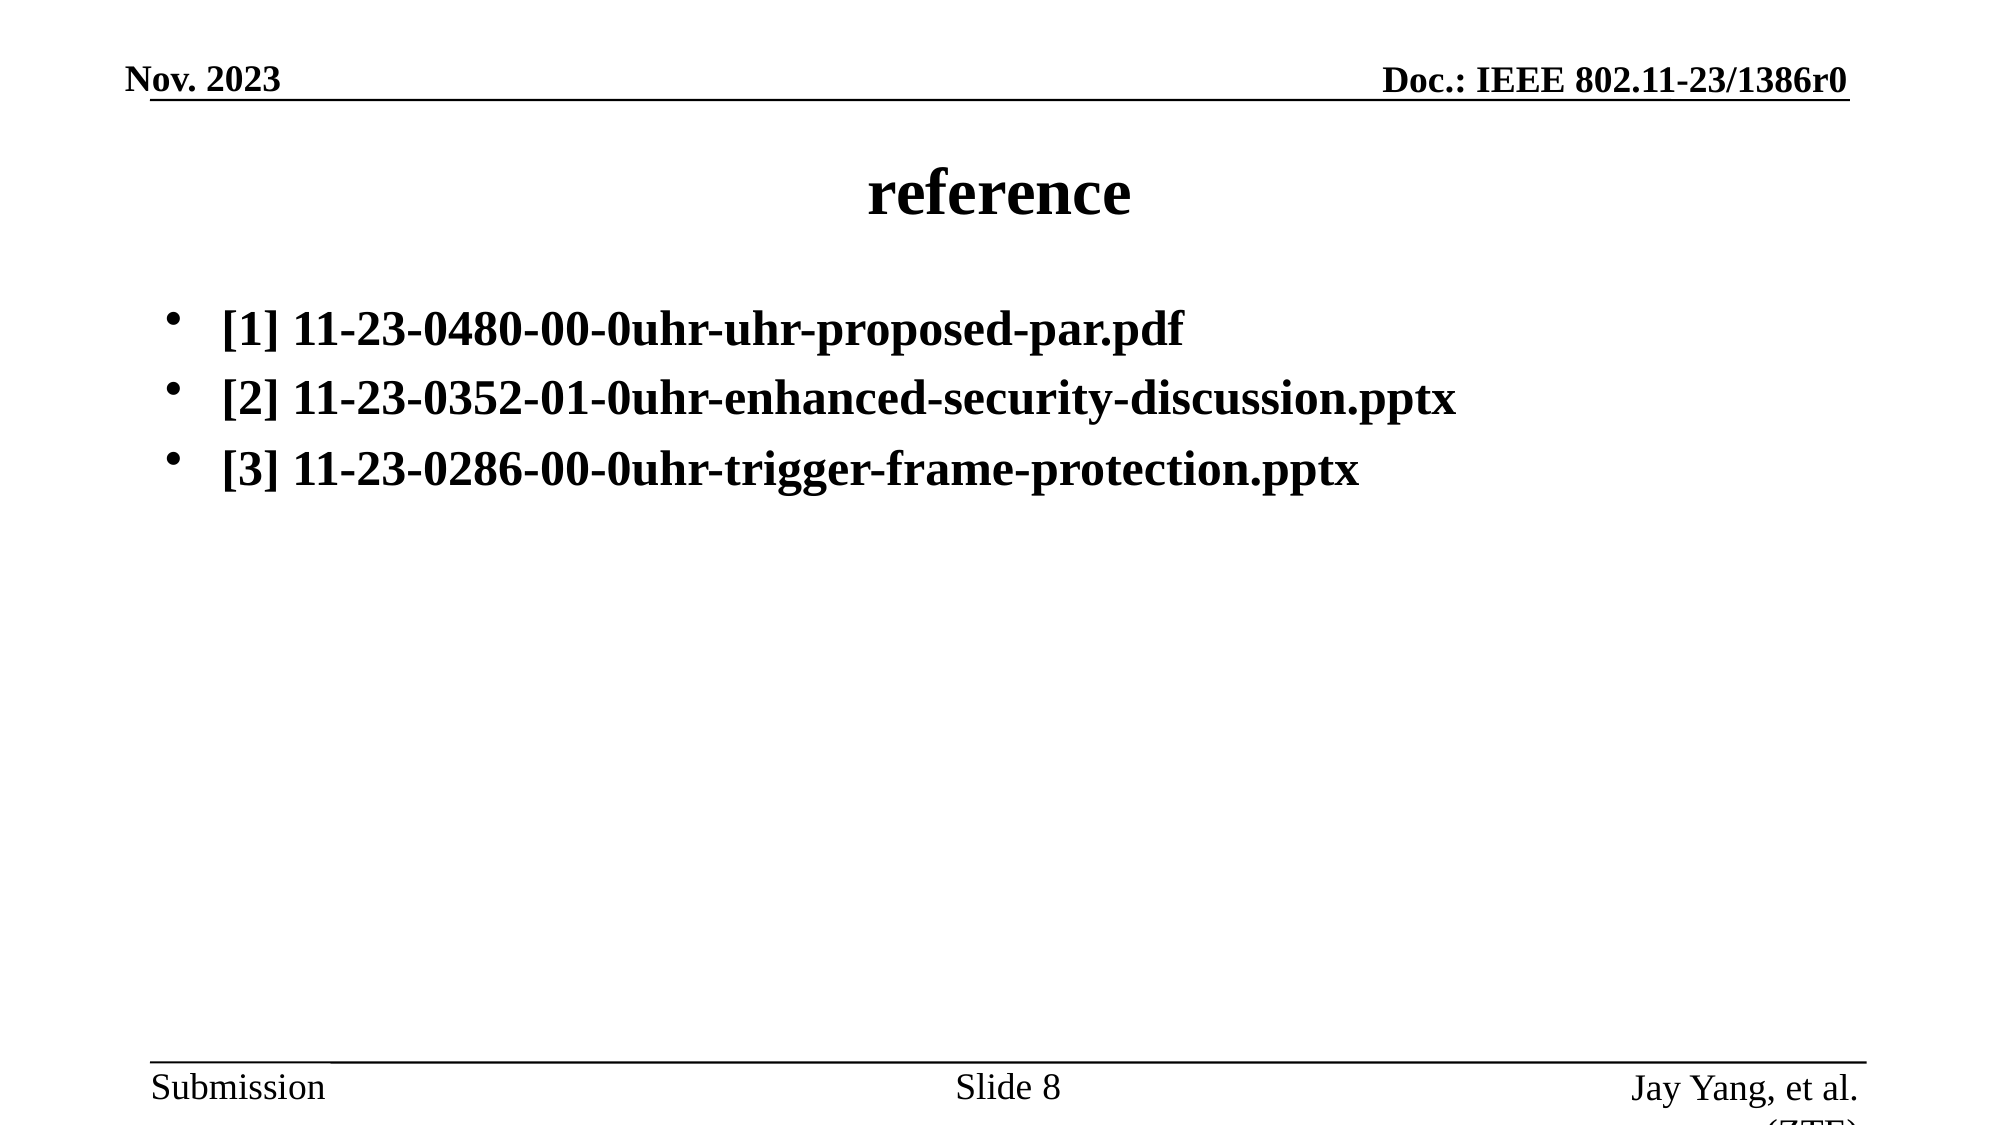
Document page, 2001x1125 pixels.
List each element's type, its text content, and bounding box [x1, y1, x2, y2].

footer Jay Yang, et al. (ZTE) [1529, 1062, 1860, 1109]
title reference [149, 112, 1851, 263]
list [1] 11-23-0480-00-0uhr-uhr-proposed-par.pdf [2] 11-23-0352-01-0uhr-enhanced-security-discussion.pptx [3] 11-23-0286-00-0uhr-trigger-frame-protection.pptx [149, 287, 1851, 1038]
slide_number Slide [942, 1061, 1075, 1108]
